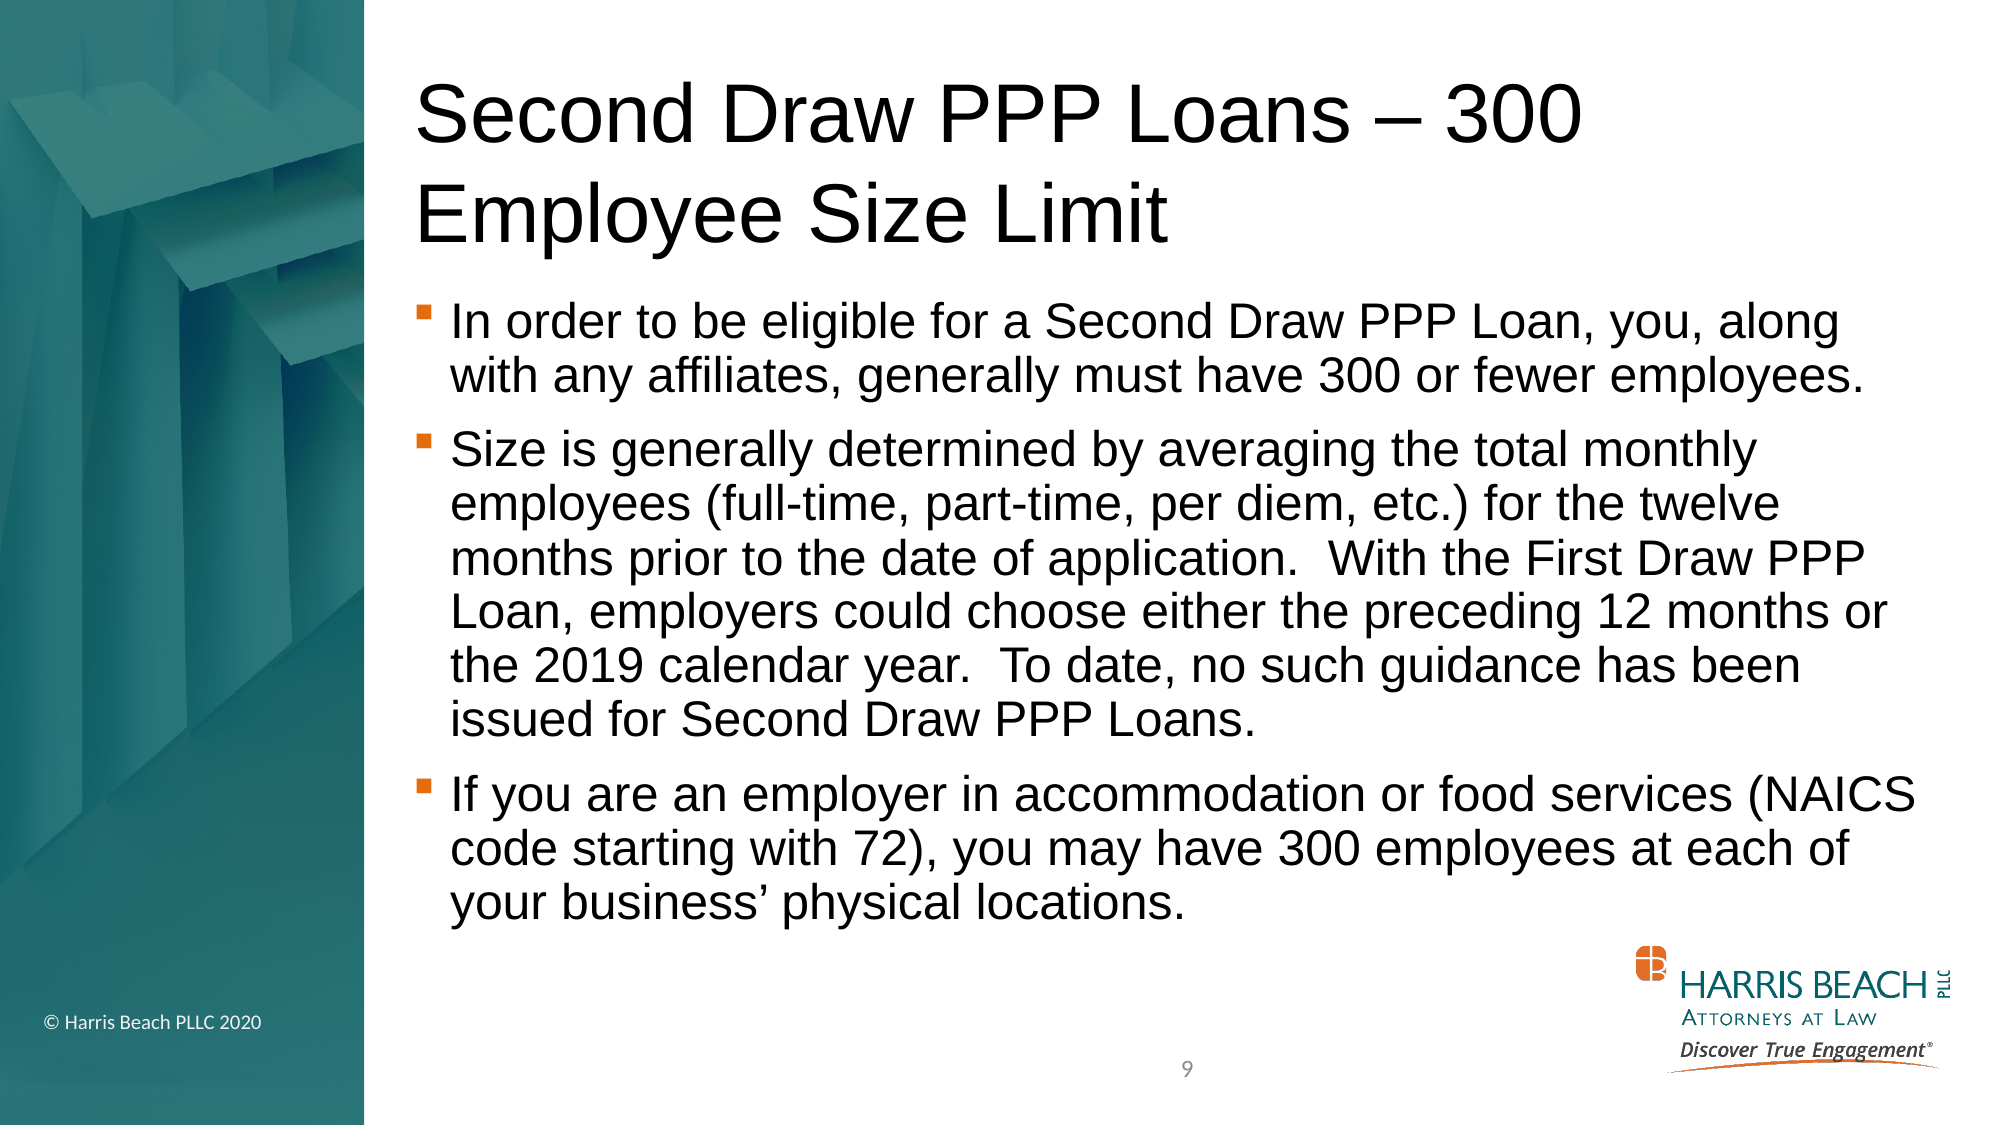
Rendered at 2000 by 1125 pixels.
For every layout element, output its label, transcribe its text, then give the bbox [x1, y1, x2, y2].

title Second Draw PPP Loans – 300 Employee Size Limit [399, 50, 1953, 268]
picture [0, 0, 365, 1125]
picture [1636, 1001, 1950, 1073]
list In order to be eligible for a Second Draw PPP Loan, you, along with any affiliates, generally must have 300 or fewer employees. Size is generally determined by averaging the total monthly employees (full-time, part-time, per diem, etc.) for the twelve months prior to the date of application. With the First Draw PPP Loan, employers could choose either the preceding 12 months or the 2019 calendar year. To date, no such guidance has been issued for Second Draw PPP Loans. If you are an employer in accommodation or food services (NAICS code starting with 72), you may have 300 employees at each of your business’ physical locations. [397, 287, 1950, 1001]
slide_number 9 [953, 1037, 1421, 1098]
